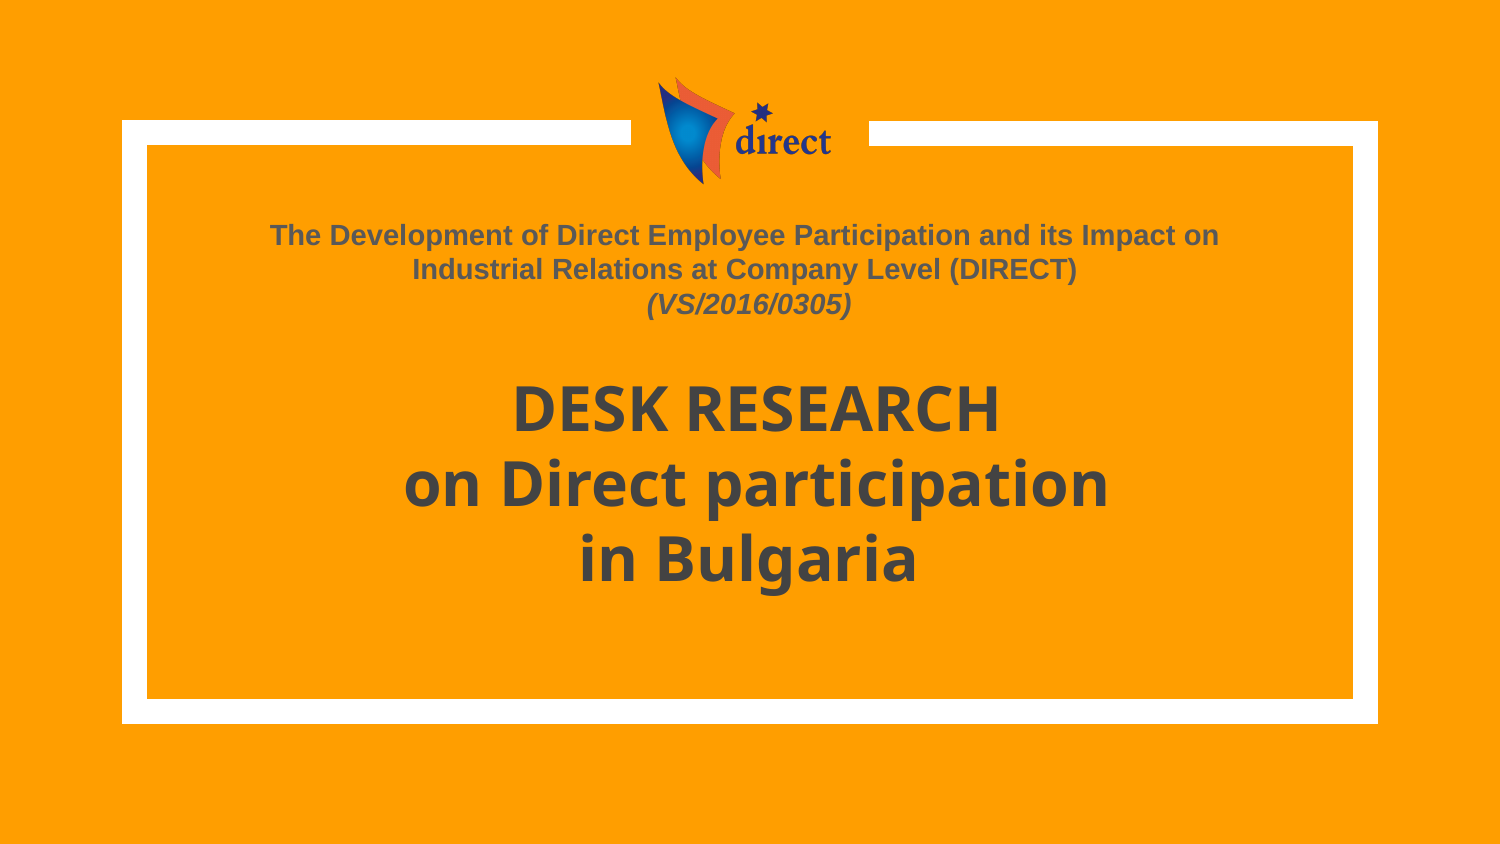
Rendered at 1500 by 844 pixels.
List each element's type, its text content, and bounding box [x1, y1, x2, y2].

title DESK RESEARCH on Direct participation in Bulgaria [383, 386, 1131, 577]
picture [643, 31, 833, 222]
text_box The Development of Direct Employee Participation and its Impact on Industrial Relations at Company Level (DIRECT) (VS/2016/0305) [230, 197, 1261, 340]
